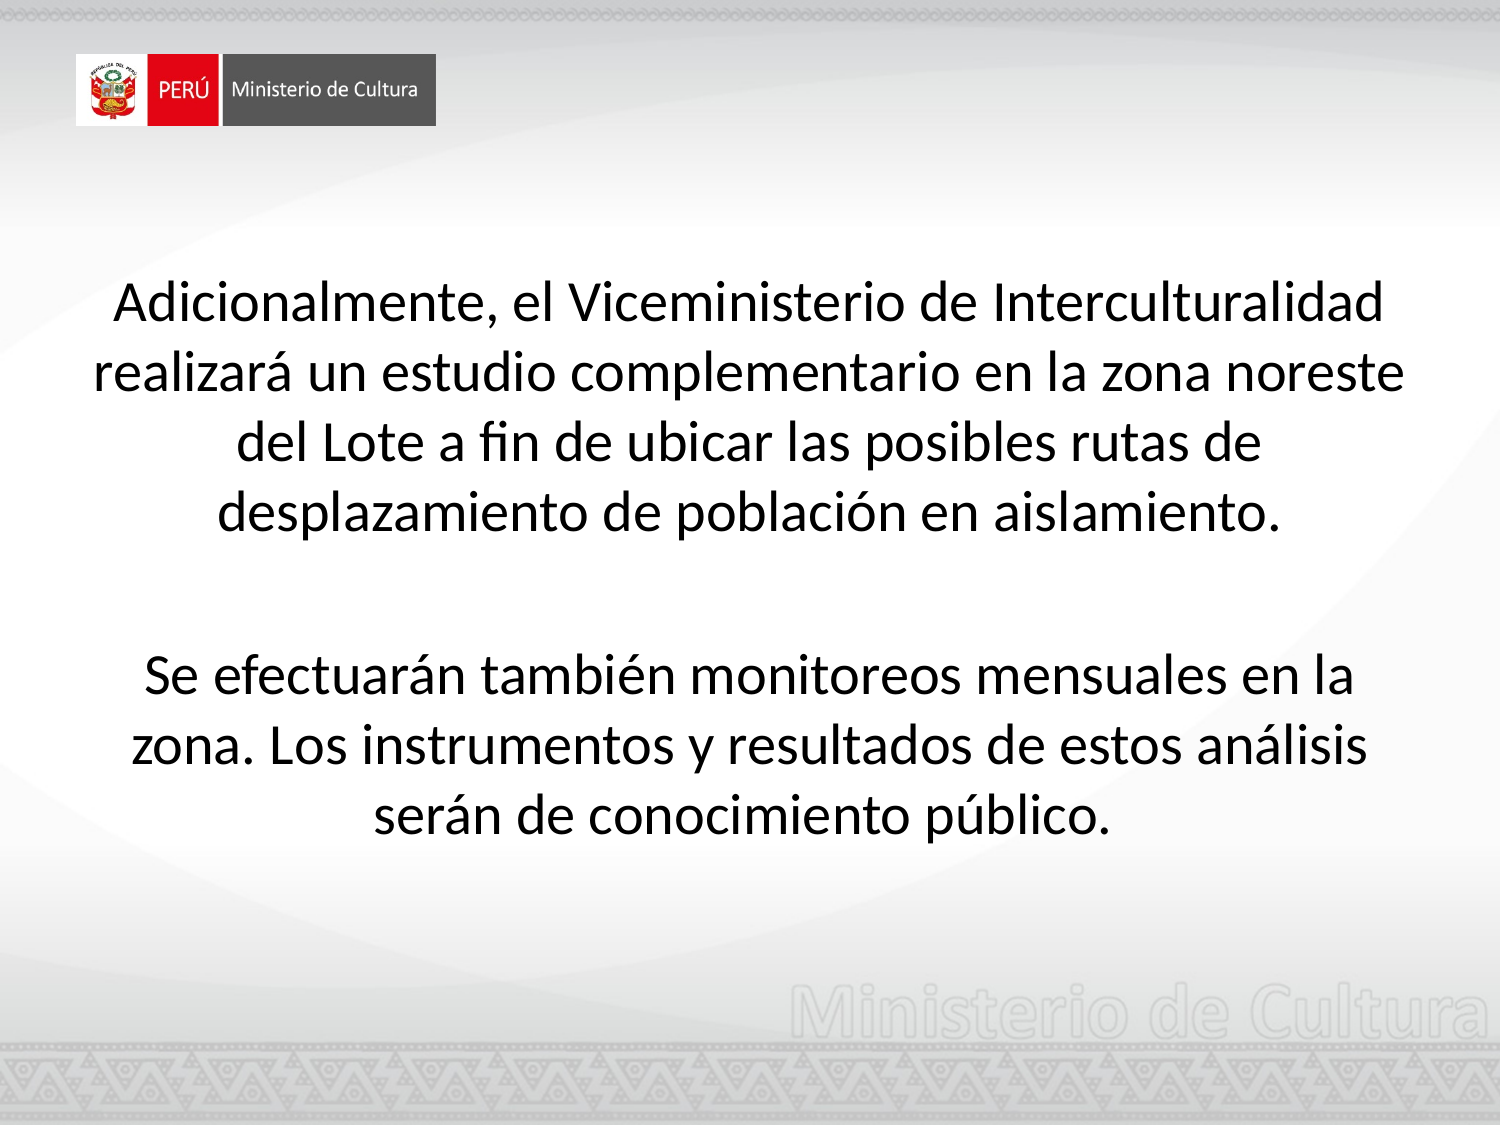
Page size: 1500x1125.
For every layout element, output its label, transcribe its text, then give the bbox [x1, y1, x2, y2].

picture [0, 0, 1500, 1125]
list Adicionalmente, el Viceministerio de Interculturalidad realizará un estudio complementario en la zona noreste del Lote a fin de ubicar las posibles rutas de desplazamiento de población en aislamiento. Se efectuarán también monitoreos mensuales en la zona. Los instrumentos y resultados de estos análisis serán de conocimiento público. [75, 255, 1425, 1005]
